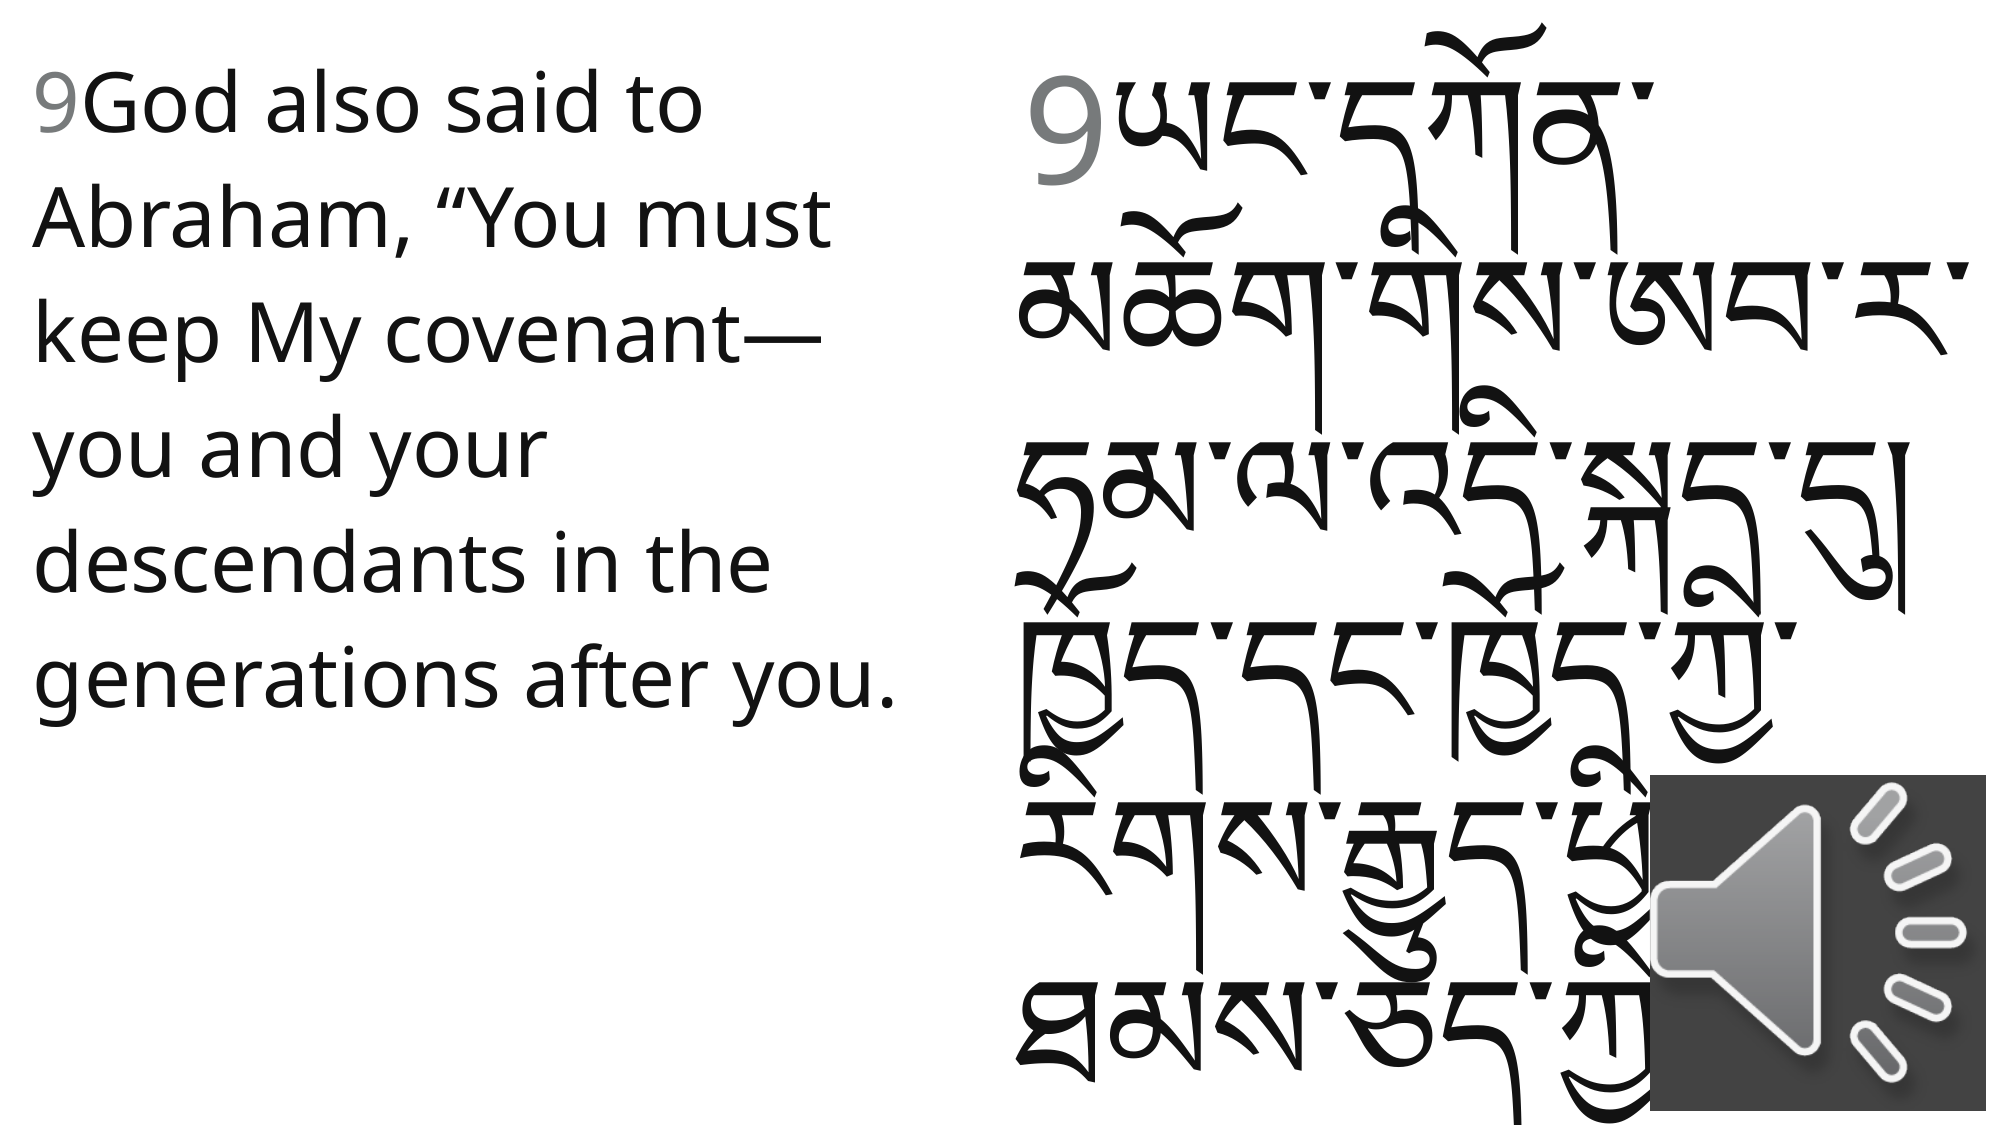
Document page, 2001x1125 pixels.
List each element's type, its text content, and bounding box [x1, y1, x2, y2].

text_box 9ཡང་དཀོན་མཆོག་གིས་ཨབ་ར་ཧམ་ལ་འདི་སྐད༌དུ། ཁྱོད་དང་ཁྱོད་ཀྱི་རིགས་རྒྱུད་ཕྱི་མ་ཐམས་ཅད་ཀྱིས་དུས་ནམ་ཡང་བདག་གི་ཁ་ཆད་བསྲུང་དགོས༌སོ།། [999, 27, 2000, 1104]
picture [1648, 773, 1987, 1112]
text_box 9God also said to Abraham, “You must keep My covenant—you and your descendants in the generations after you. [18, 27, 973, 1104]
